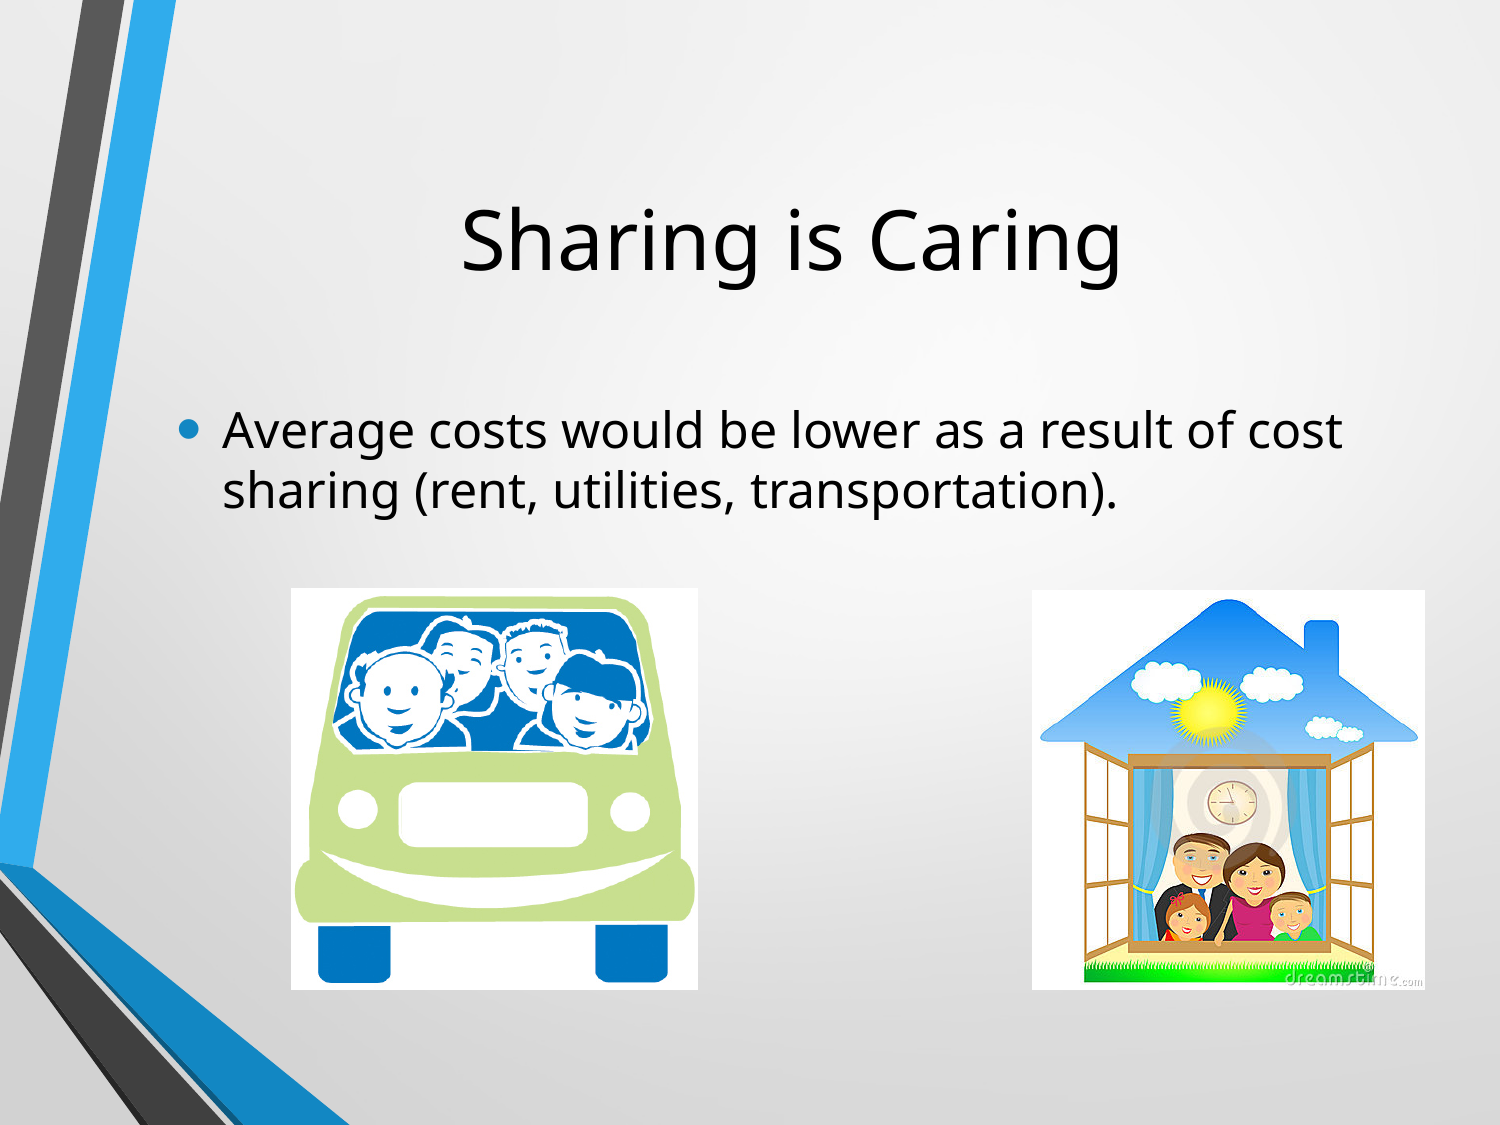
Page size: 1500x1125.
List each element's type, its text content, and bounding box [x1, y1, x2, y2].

picture [1031, 590, 1426, 990]
picture [290, 588, 698, 990]
list Average costs would be lower as a result of cost sharing (rent, utilities, transportation). [161, 327, 1425, 589]
title Sharing is Caring [161, 75, 1425, 327]
